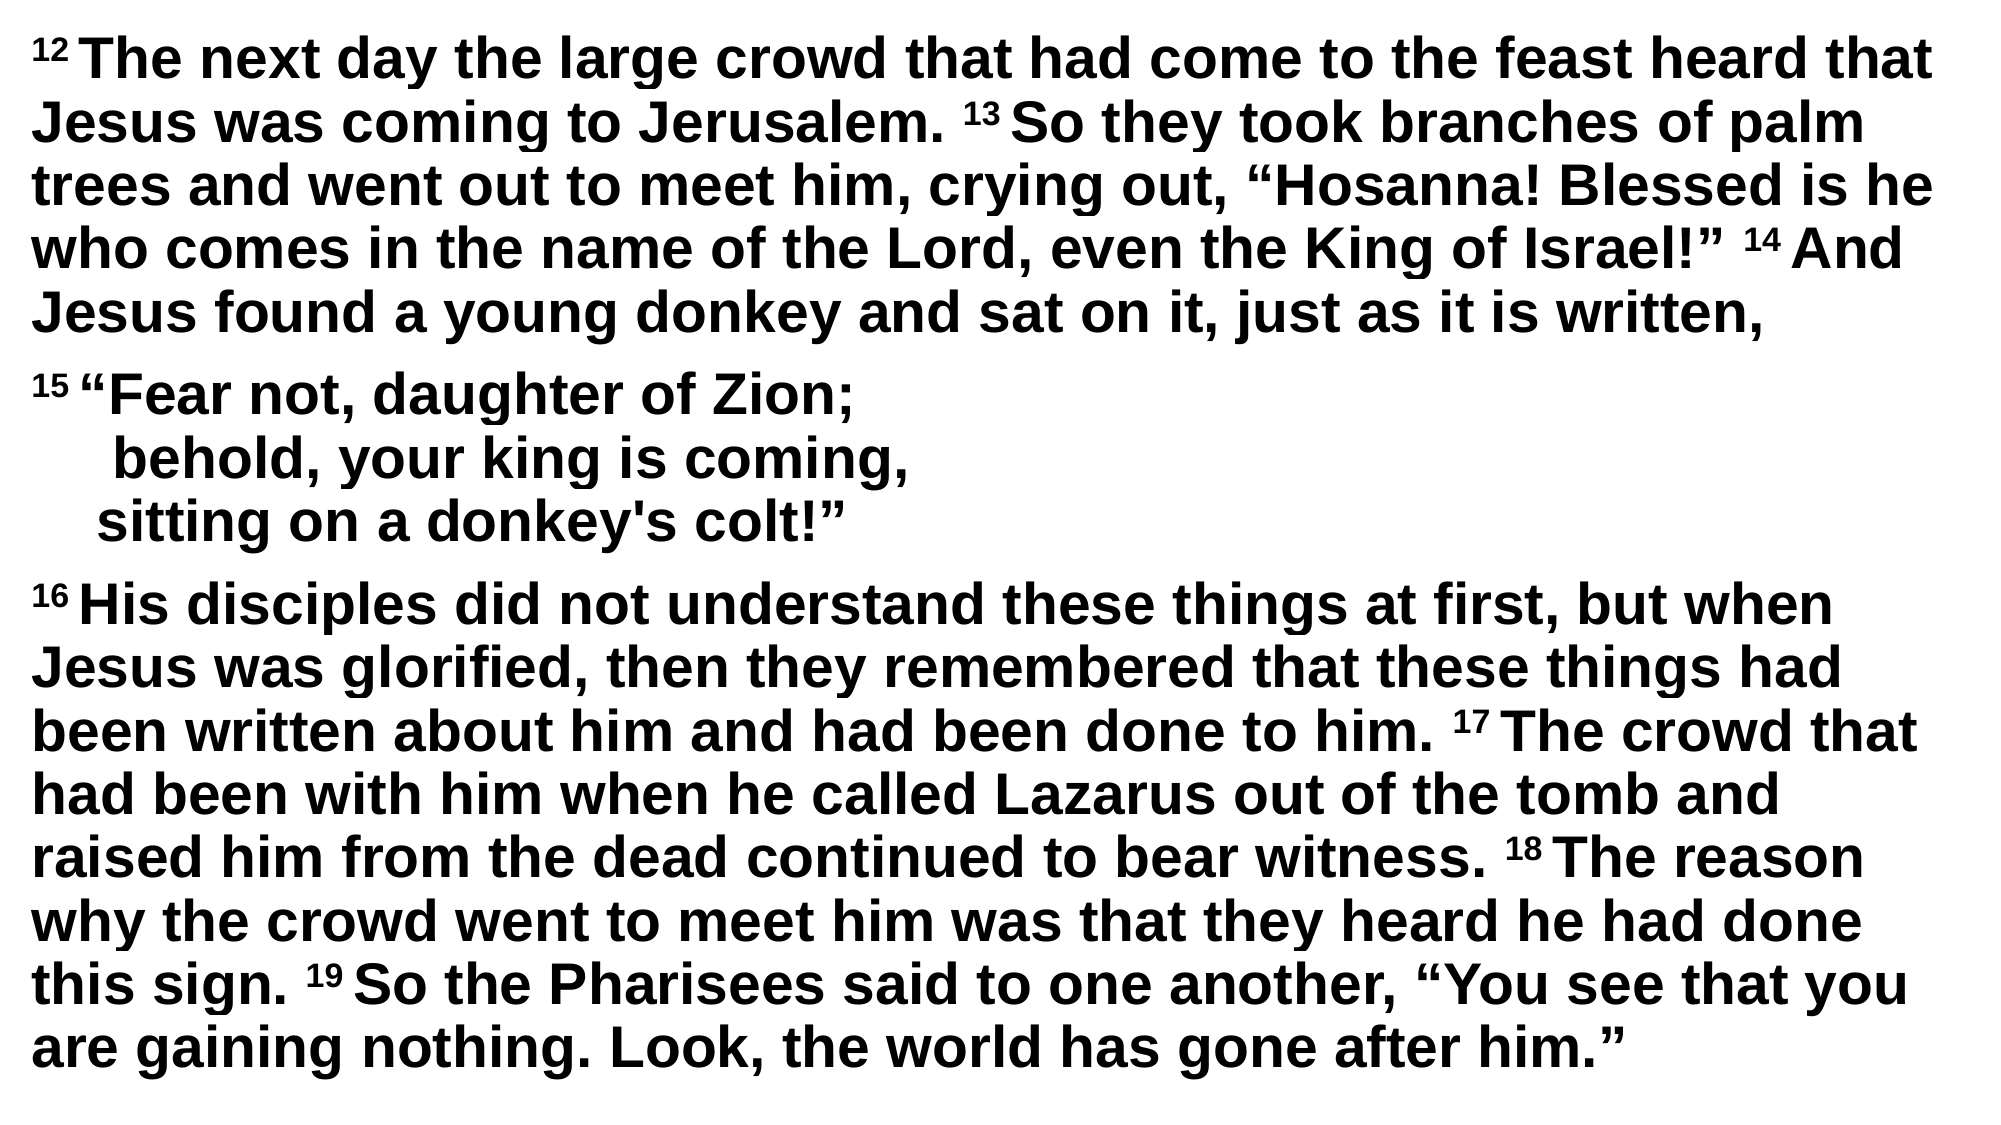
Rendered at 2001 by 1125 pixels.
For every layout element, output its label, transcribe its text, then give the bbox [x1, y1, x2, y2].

list 12 The next day the large crowd that had come to the feast heard that Jesus was coming to Jerusalem. 13 So they took branches of palm trees and went out to meet him, crying out, “Hosanna! Blessed is he who comes in the name of the Lord, even the King of Israel!” 14 And Jesus found a young donkey and sat on it, just as it is written, 15 “Fear not, daughter of Zion; behold, your king is coming, sitting on a donkey's colt!” 16 His disciples did not understand these things at first, but when Jesus was glorified, then they remembered that these things had been written about him and had been done to him. 17 The crowd that had been with him when he called Lazarus out of the tomb and raised him from the dead continued to bear witness. 18 The reason why the crowd went to meet him was that they heard he had done this sign. 19 So the Pharisees said to one another, “You see that you are gaining nothing. Look, the world has gone after him.” [16, 20, 1984, 1125]
